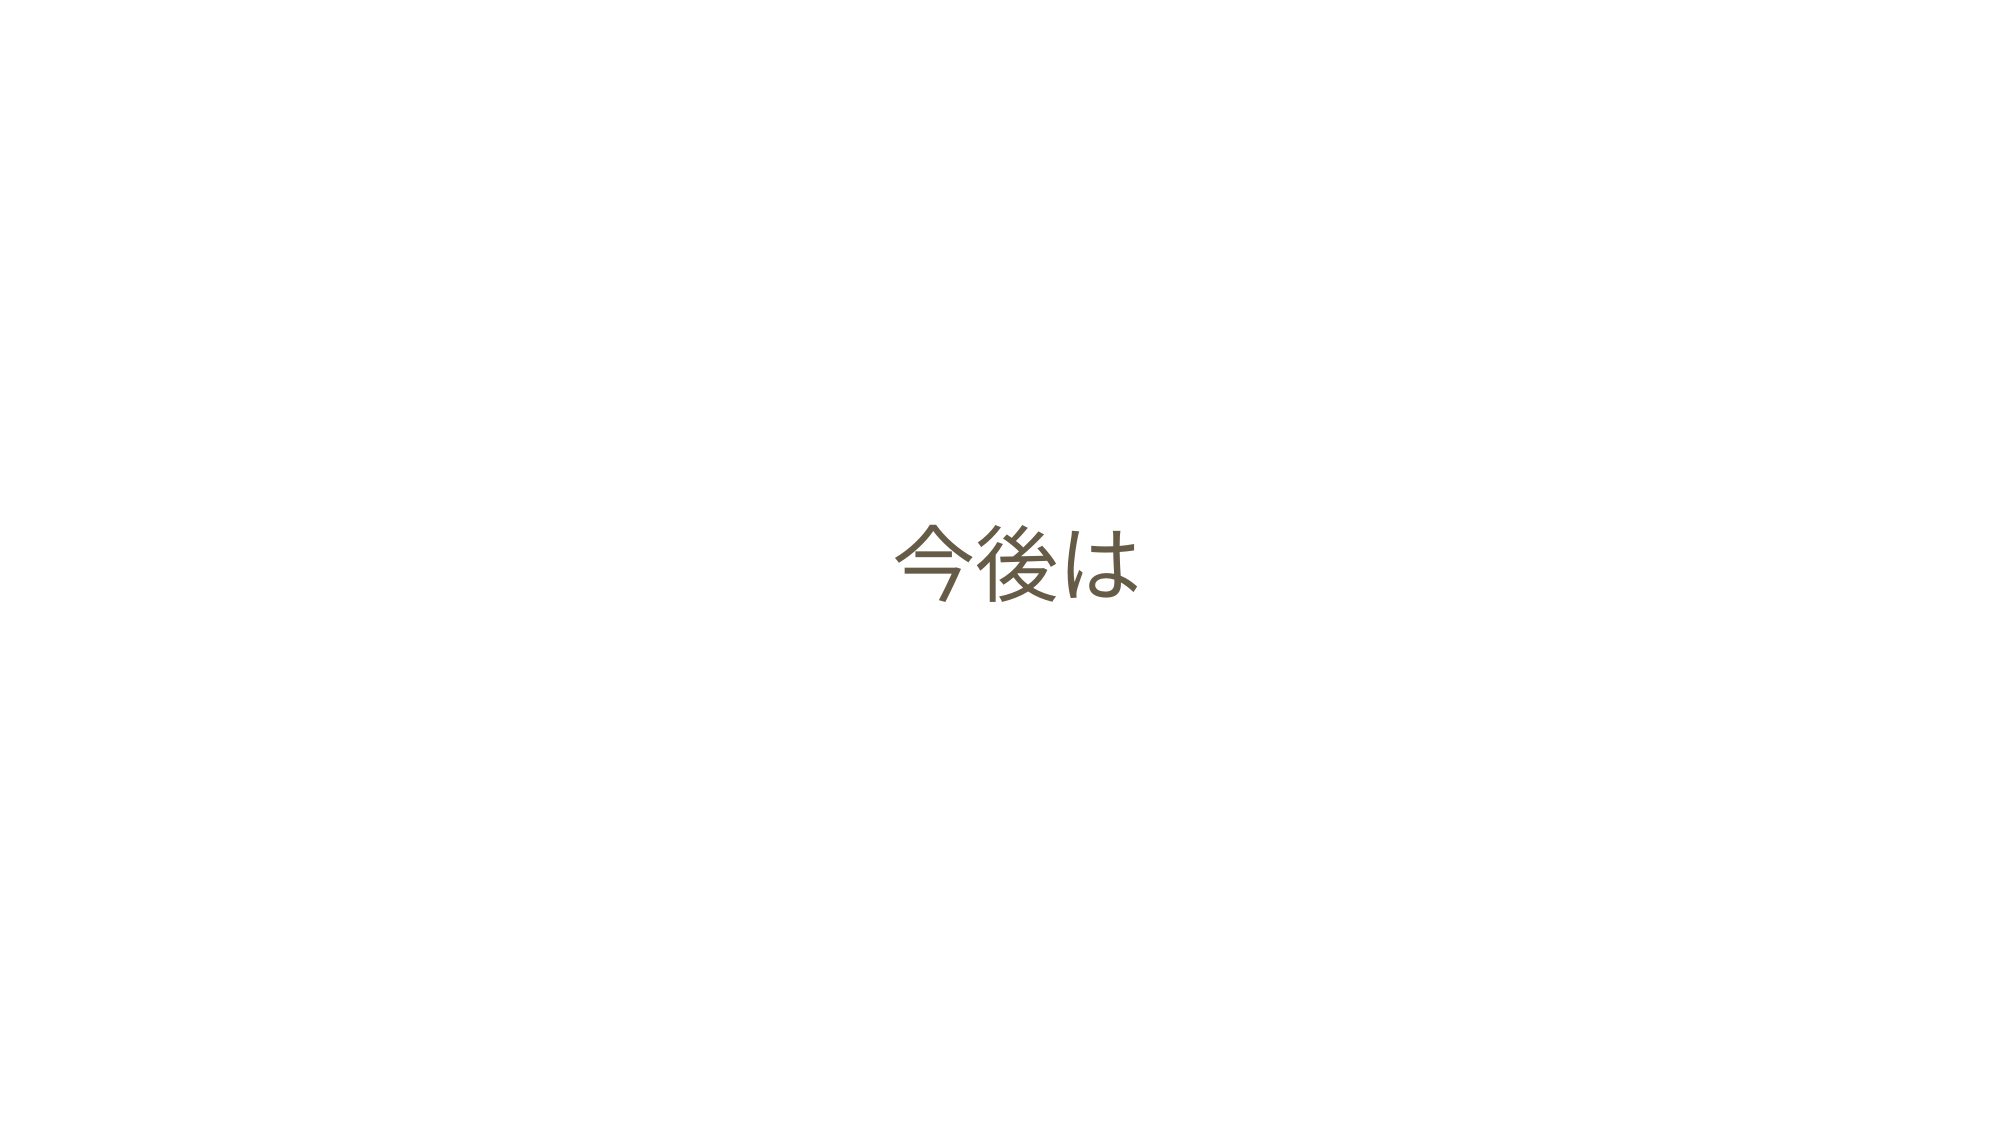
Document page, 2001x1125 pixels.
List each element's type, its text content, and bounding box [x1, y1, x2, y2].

text_box 今後は [877, 504, 1178, 620]
